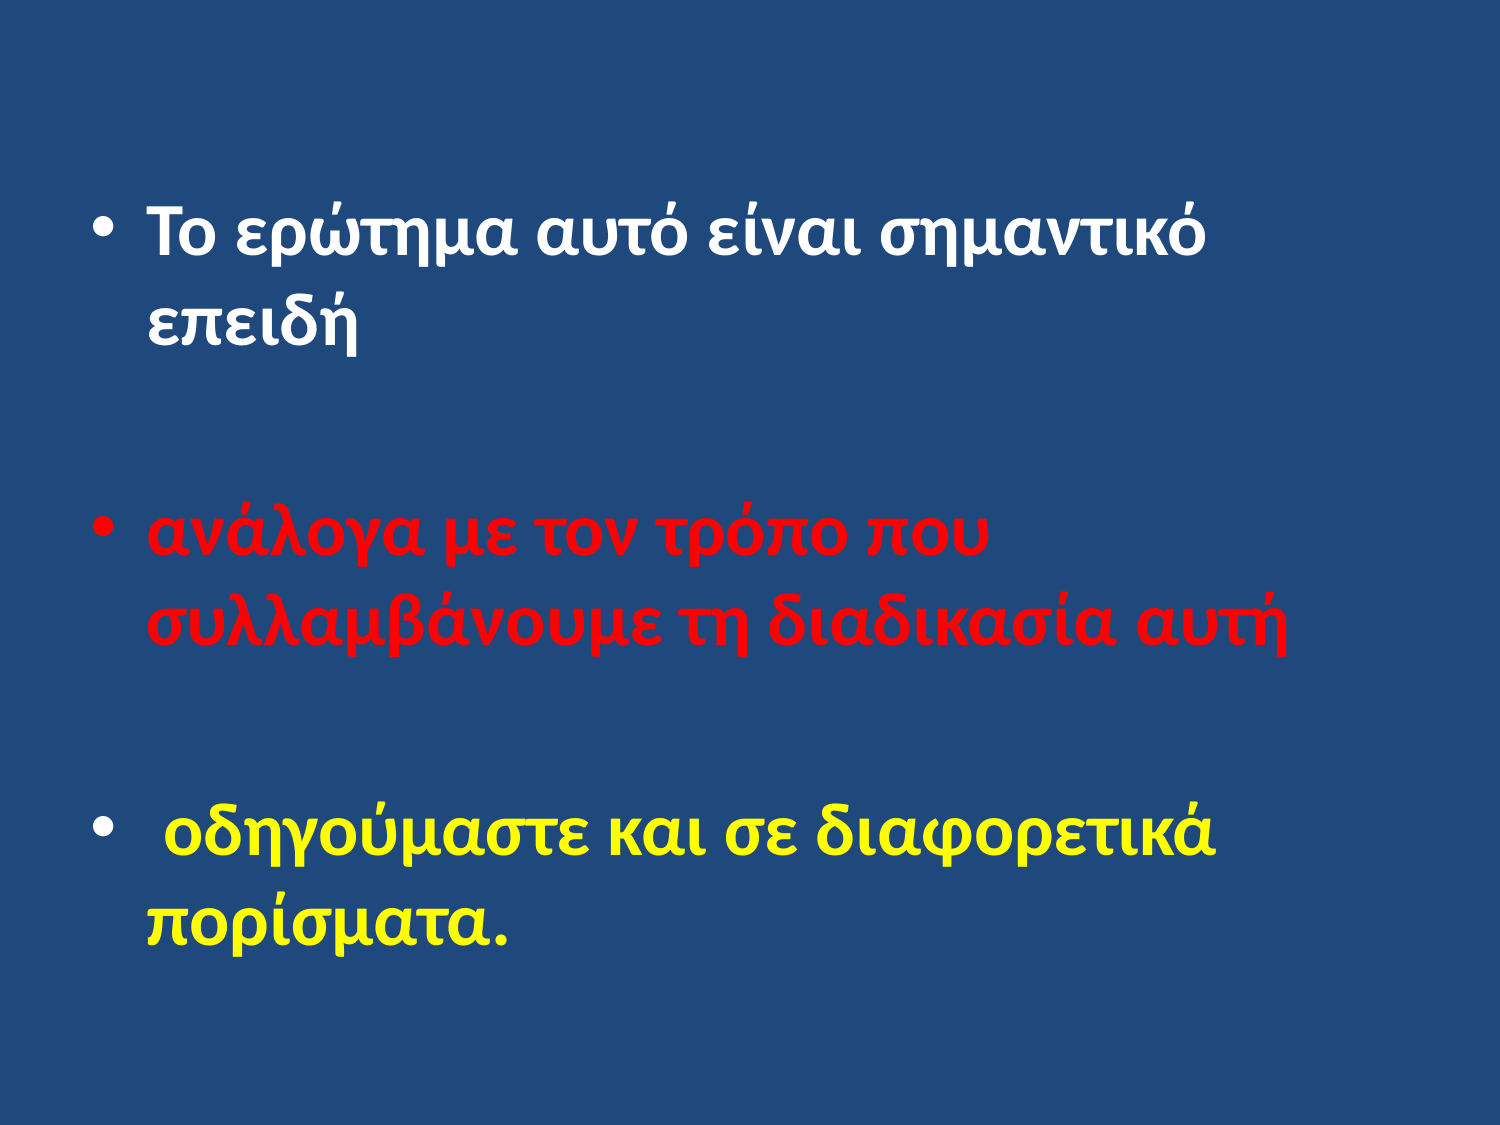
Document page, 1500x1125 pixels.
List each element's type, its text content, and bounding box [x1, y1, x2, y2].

list Το ερώτημα αυτό είναι σημαντικό επειδή ανάλογα με τον τρόπο που συλλαμβάνουμε τη διαδικασία αυτή οδηγούμαστε και σε διαφορετικά πορίσματα. [75, 172, 1425, 1005]
